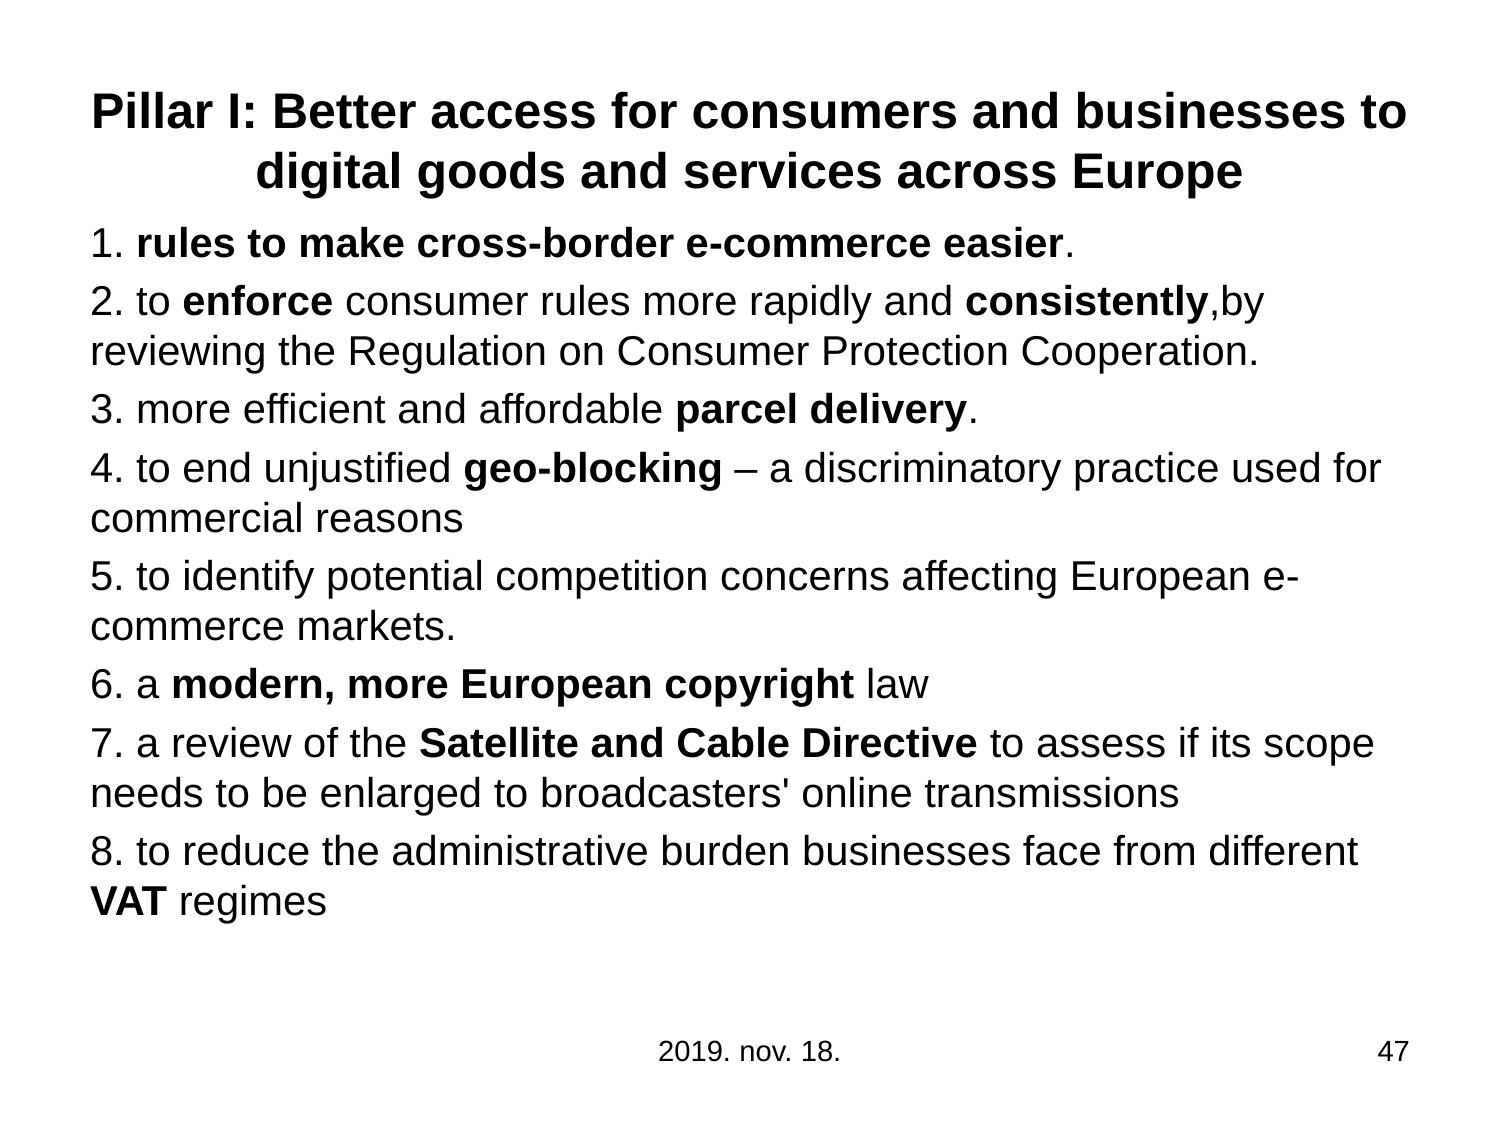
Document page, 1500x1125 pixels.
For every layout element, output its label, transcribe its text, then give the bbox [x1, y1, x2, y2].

title Pillar I: Better access for consumers and businesses to digital goods and services across Europe [75, 45, 1425, 208]
list 1. rules to make cross-border e-commerce easier. 2. to enforce consumer rules more rapidly and consistently,by reviewing the Regulation on Consumer Protection Cooperation. 3. more efficient and affordable parcel delivery. 4. to end unjustified geo-blocking – a discriminatory practice used for commercial reasons 5. to identify potential competition concerns affecting European e-commerce markets. 6. a modern, more European copyright law 7. a review of the Satellite and Cable Directive to assess if its scope needs to be enlarged to broadcasters' online transmissions 8. to reduce the administrative burden businesses face from different VAT regimes [75, 208, 1425, 1005]
footer 2019. nov. 18. [512, 1024, 988, 1103]
slide_number 47 [1074, 1024, 1426, 1103]
